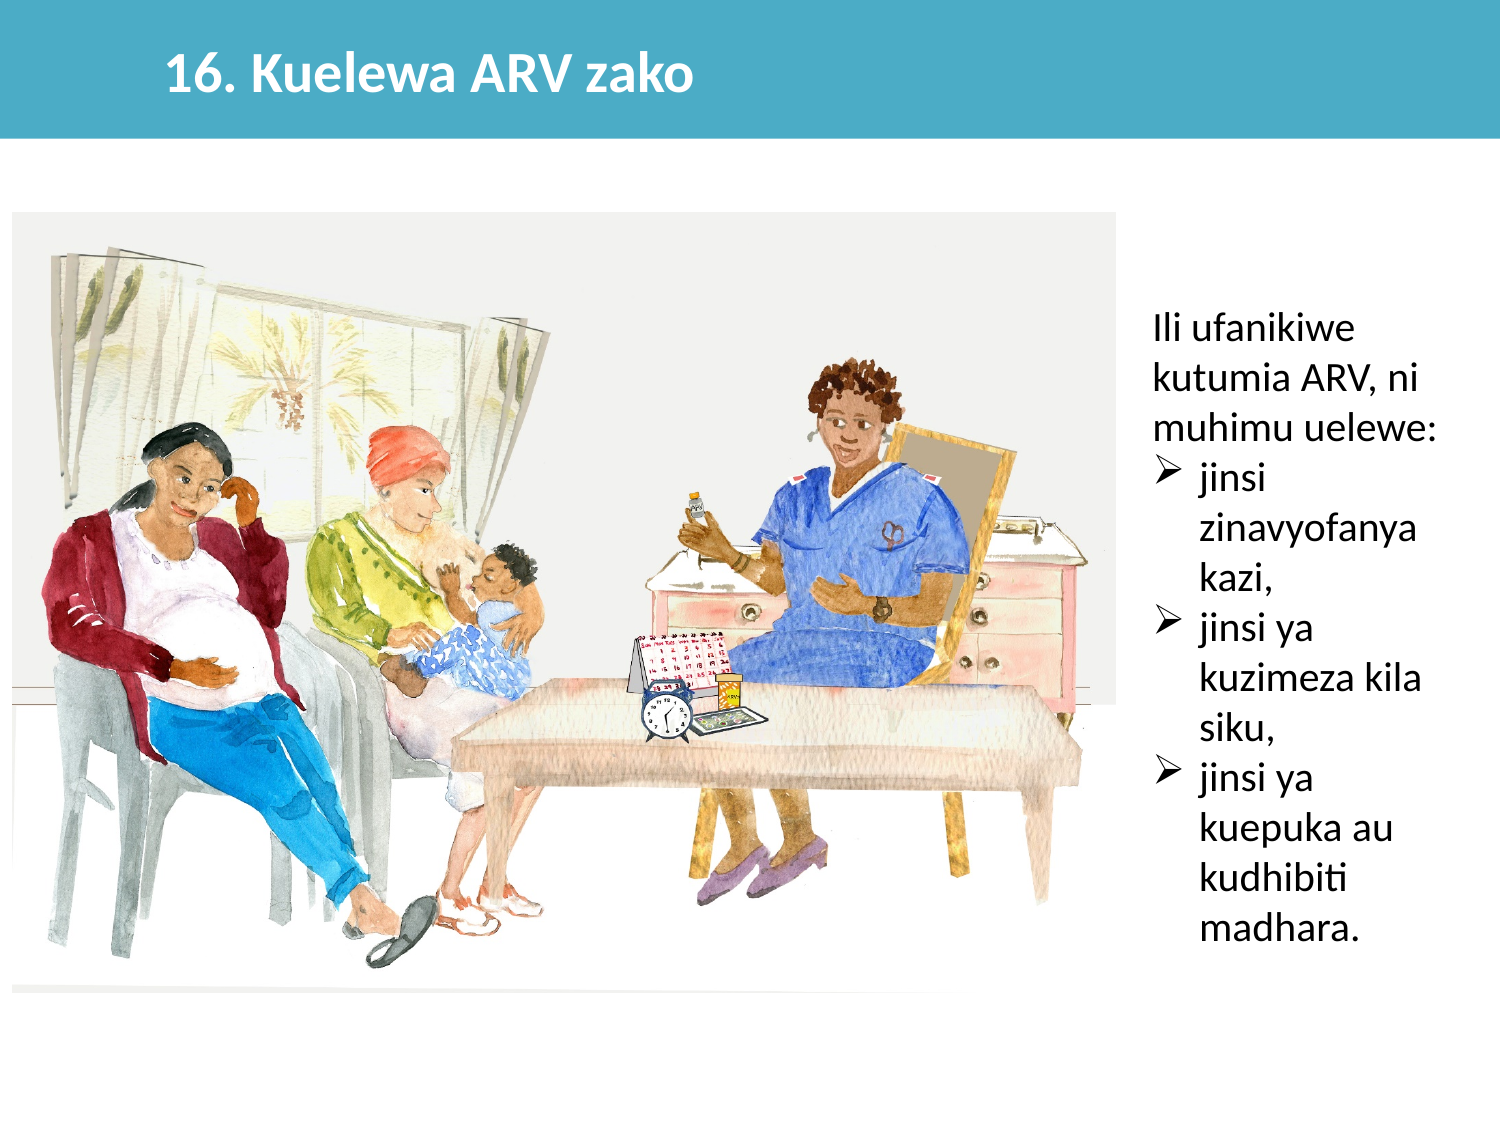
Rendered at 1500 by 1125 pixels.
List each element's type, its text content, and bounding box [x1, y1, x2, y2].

picture [12, 212, 1117, 993]
text_box Ili ufanikiwe kutumia ARV, ni muhimu uelewe: jinsi zinavyofanya kazi, jinsi ya kuzimeza kila siku, jinsi ya kuepuka au kudhibiti madhara. [1137, 291, 1455, 957]
title 16. Kuelewa ARV zako [0, 0, 1500, 139]
